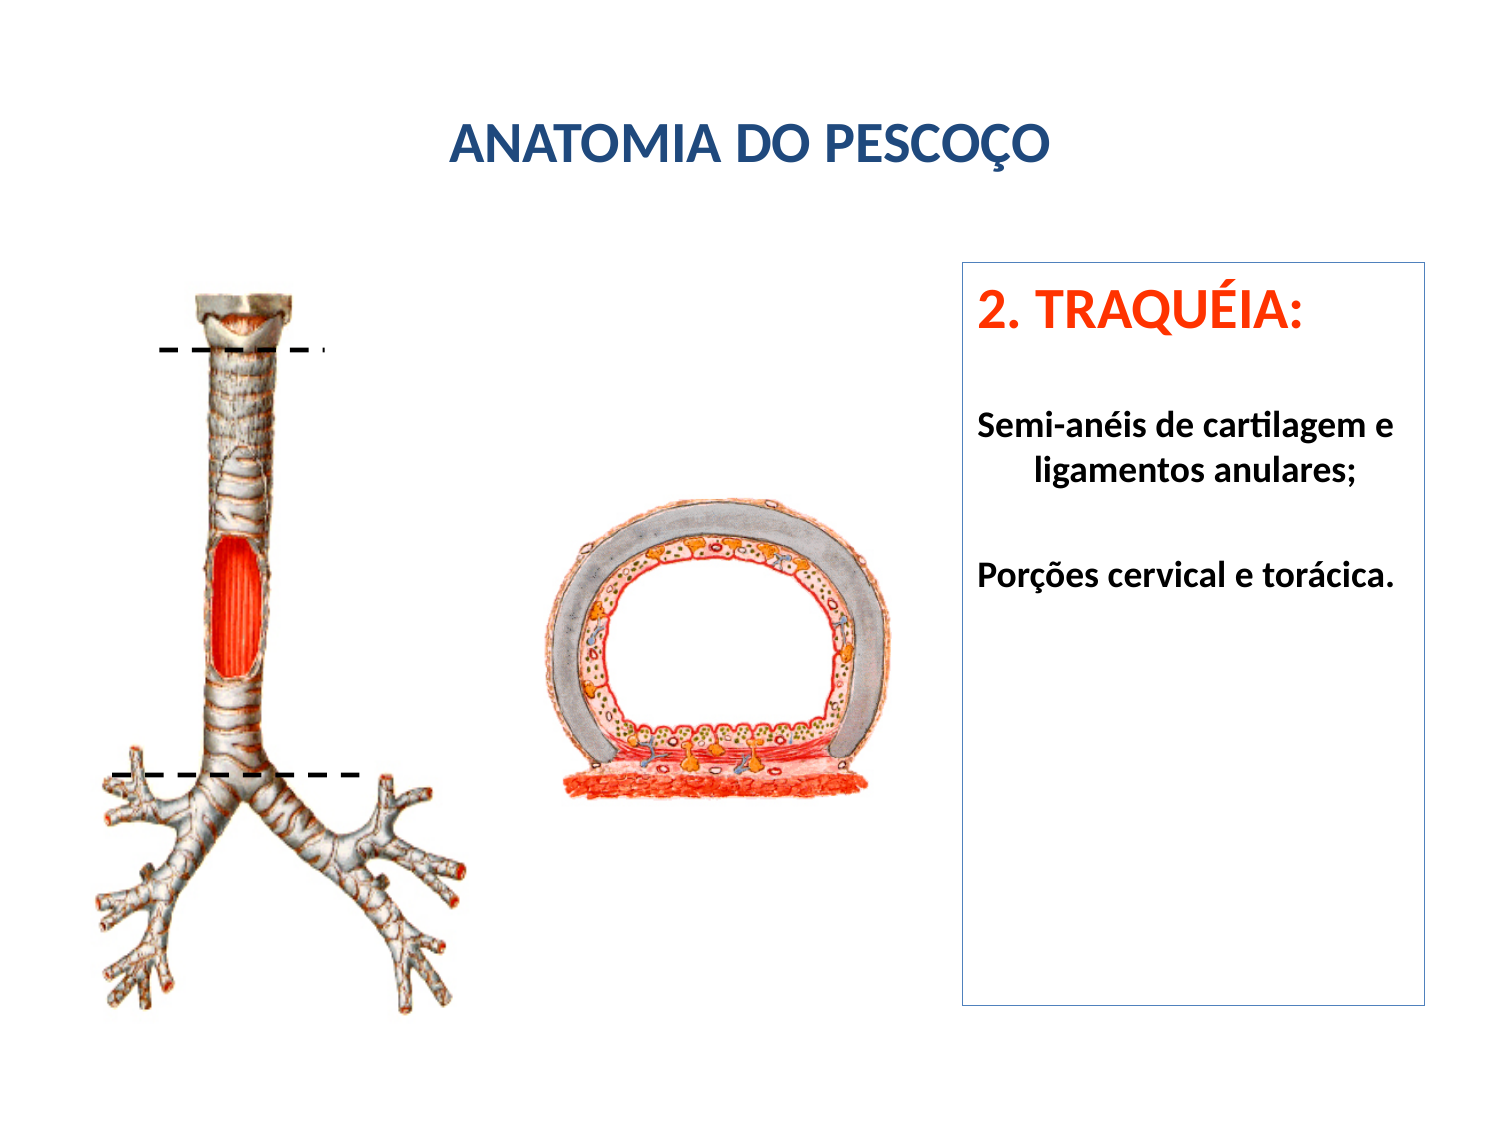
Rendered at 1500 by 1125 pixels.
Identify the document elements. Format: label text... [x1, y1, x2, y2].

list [515, 467, 916, 828]
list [23, 266, 503, 1036]
title ANATOMIA DO PESCOÇO [75, 45, 1425, 234]
list 2. TRAQUÉIA: Semi-anéis de cartilagem e ligamentos anulares; Porções cervical e torácica. [962, 262, 1425, 1006]
